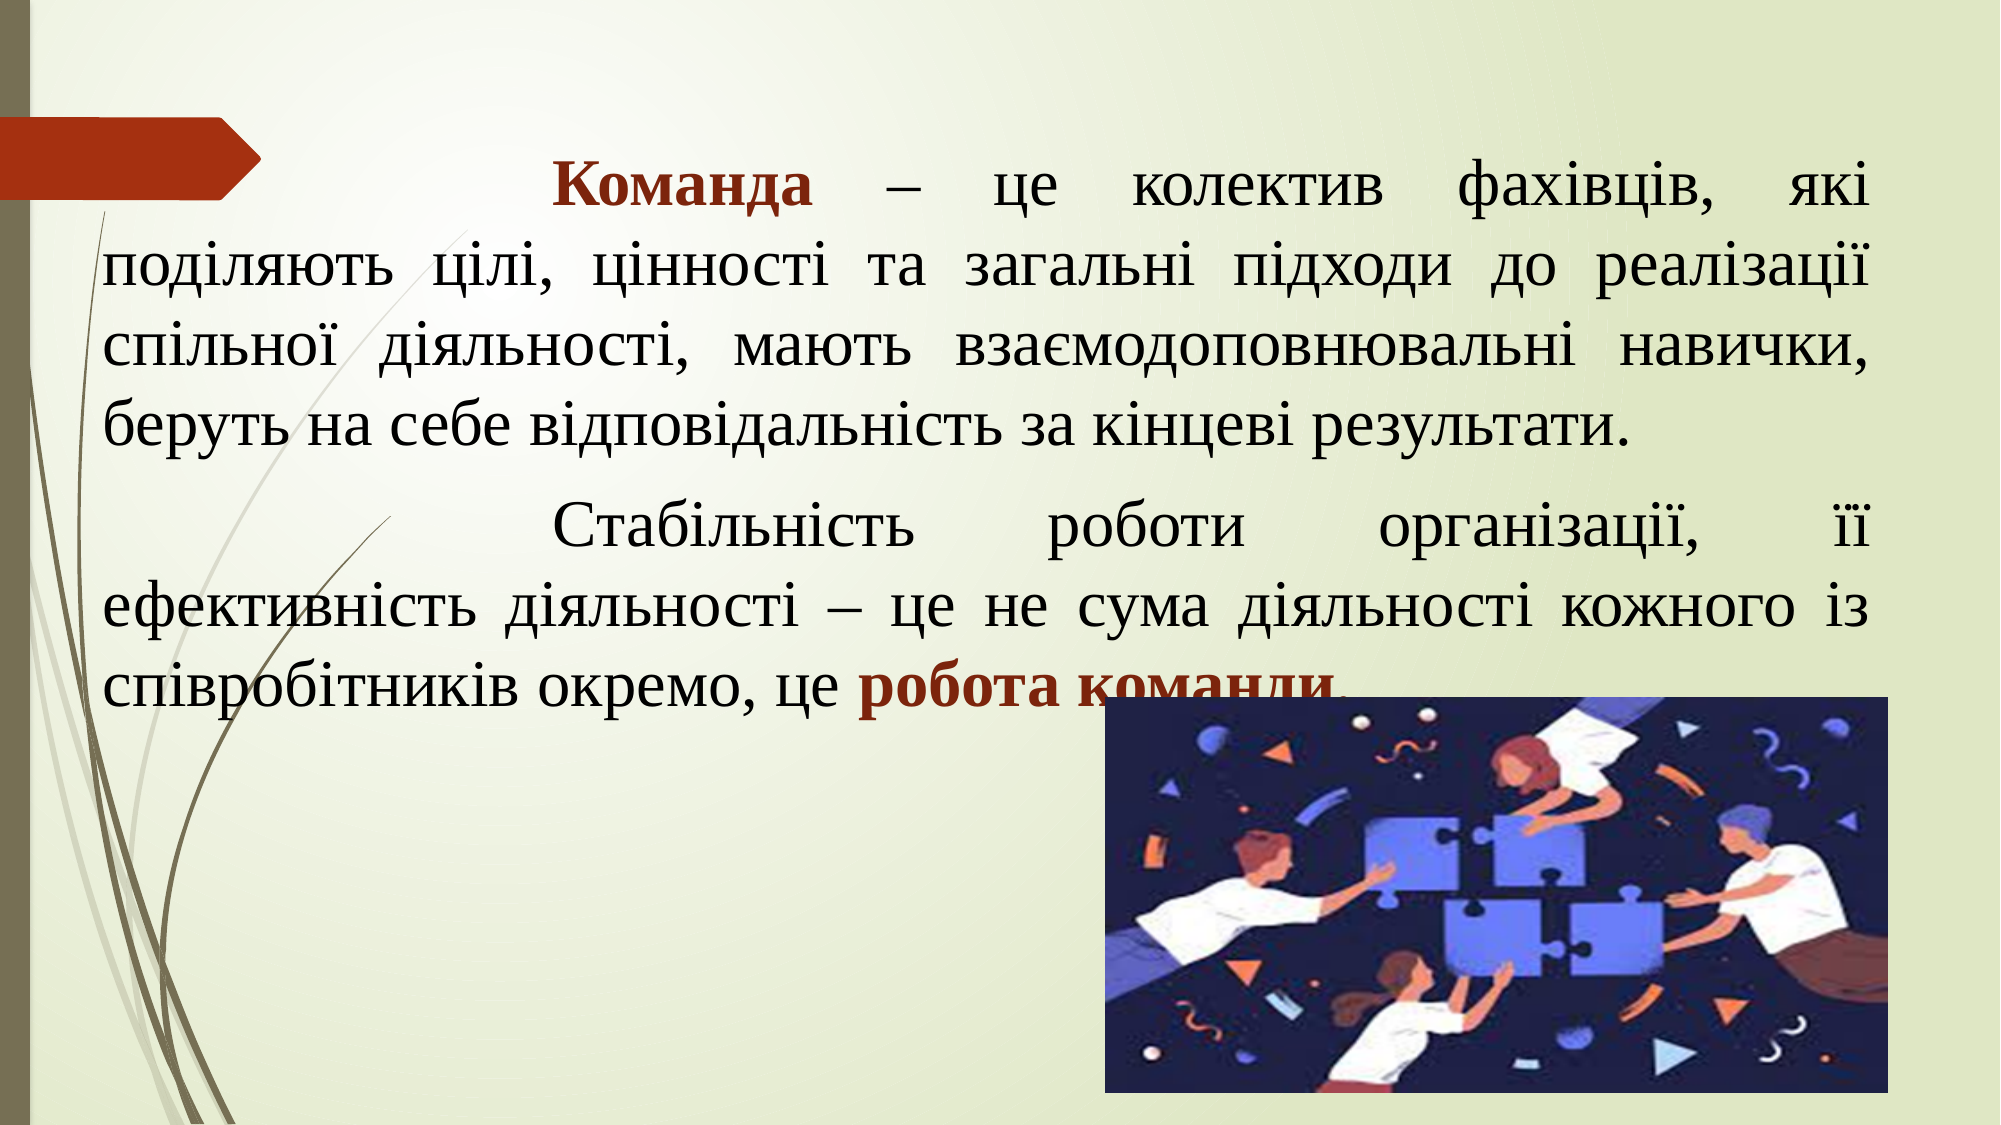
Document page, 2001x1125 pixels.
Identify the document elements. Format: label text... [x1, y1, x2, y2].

picture [1105, 697, 1888, 1094]
list Команда – це колектив фахівців, які поділяють цілі, цінності та загальні підходи до реалізації спільної діяльності, мають взаємодоповнювальні навички, беруть на себе відповідальність за кінцеві результати. Стабільність роботи організації, її ефективність діяльності – це не сума діяльності кожного із співробітників окремо, це робота команди. [87, 131, 1888, 970]
